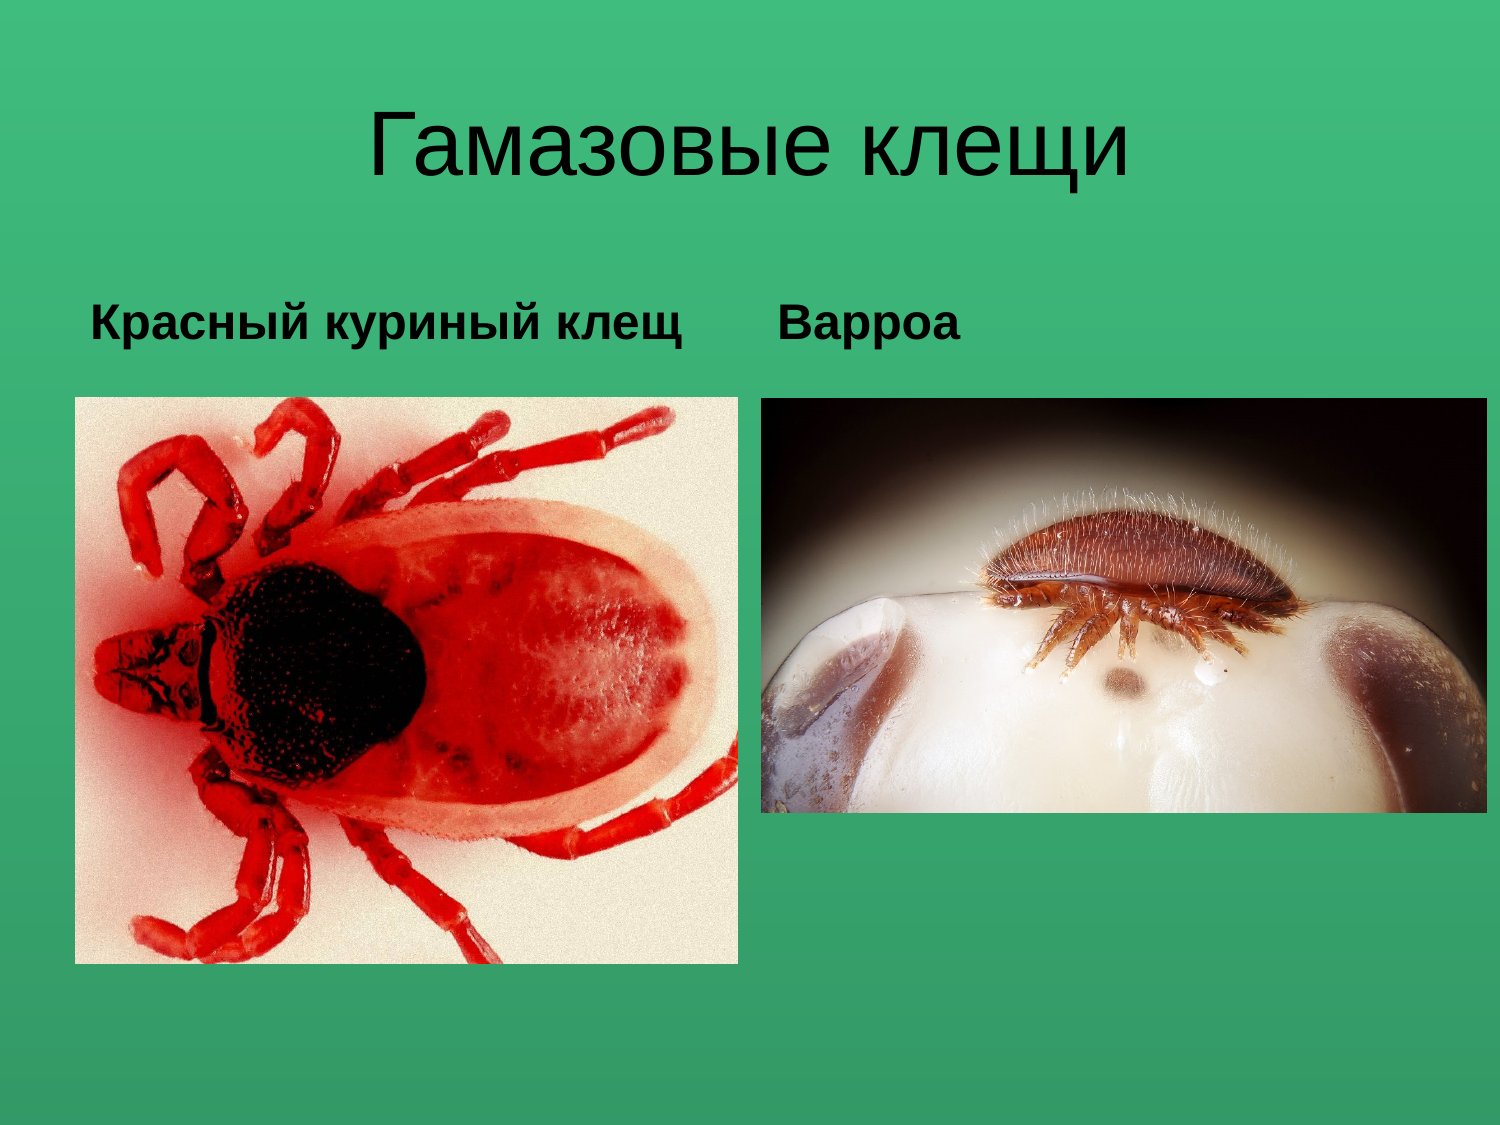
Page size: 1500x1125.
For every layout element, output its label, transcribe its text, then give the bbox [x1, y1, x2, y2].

list Красный куриный клещ [75, 251, 738, 357]
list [761, 397, 1487, 813]
list Варроа [761, 251, 1425, 357]
title Гамазовые клещи [75, 45, 1425, 233]
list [74, 397, 738, 965]
